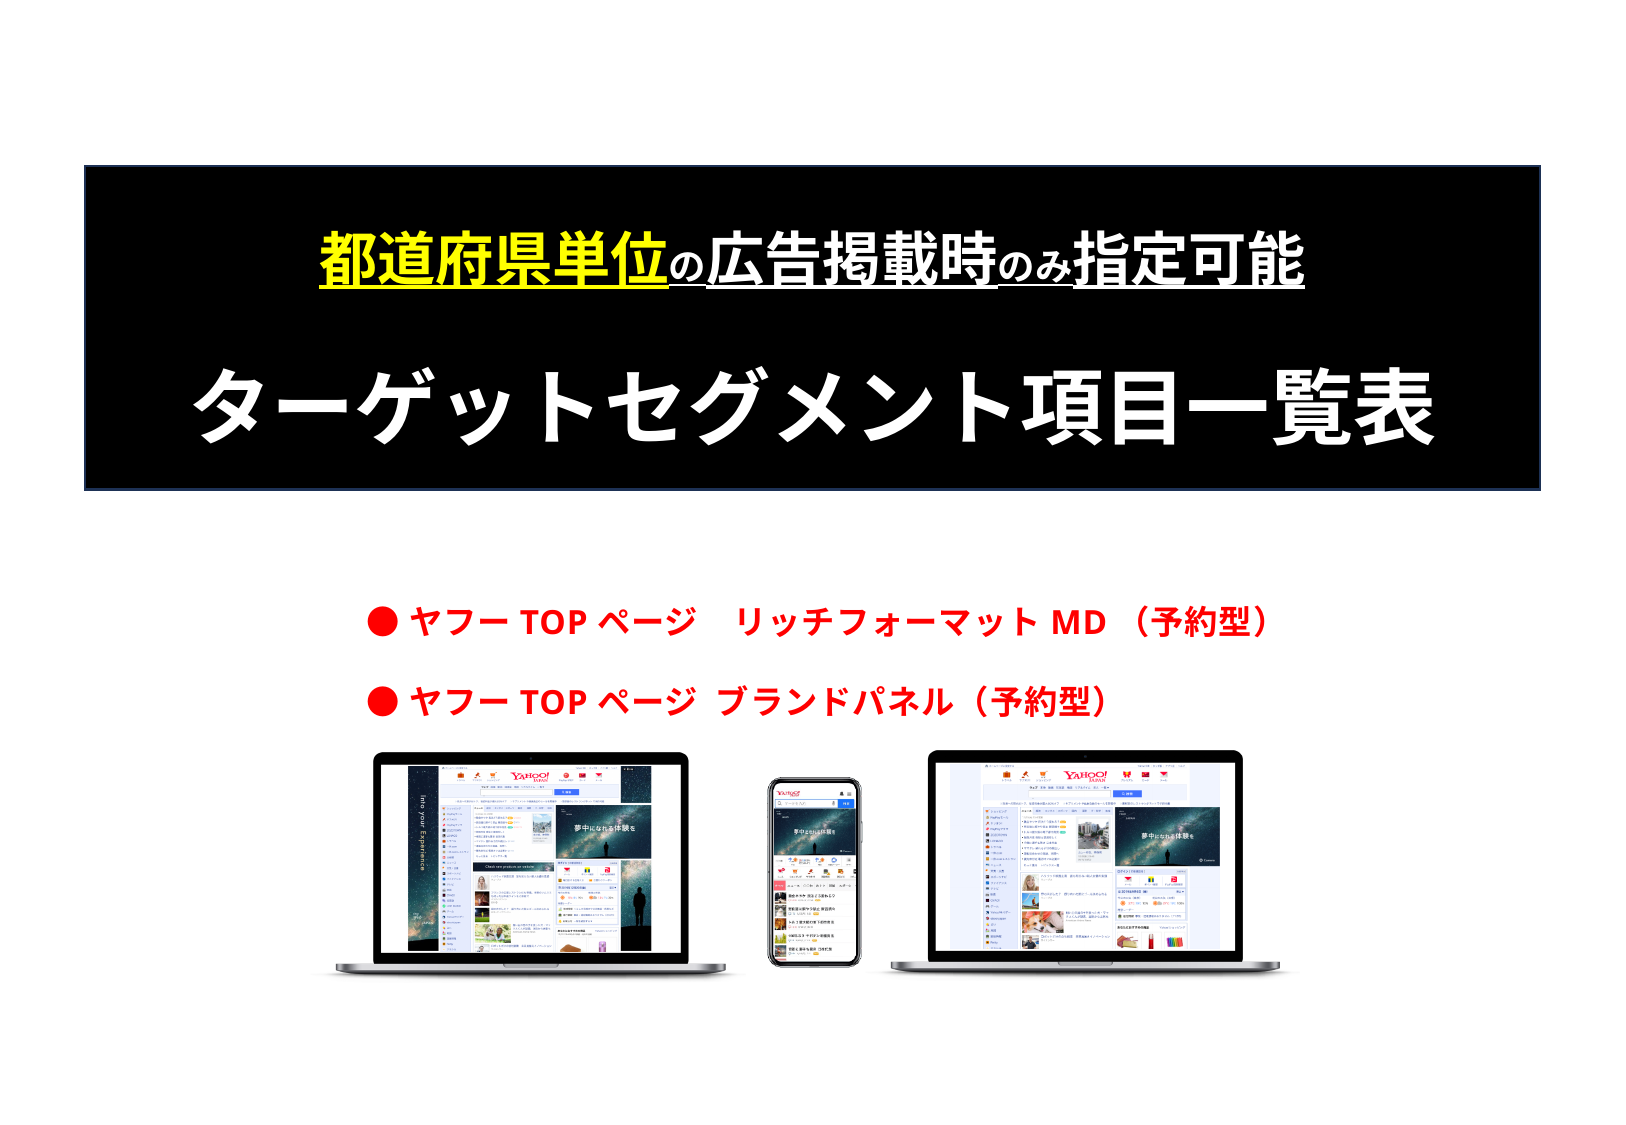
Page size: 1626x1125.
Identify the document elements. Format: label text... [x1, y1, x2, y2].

text_box [200, 163, 1454, 301]
picture [733, 761, 893, 971]
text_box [309, 752, 746, 984]
text_box ターゲットセグメント項目一覧表 [159, 348, 1466, 463]
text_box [864, 750, 1300, 982]
text_box 都道府県単位の広告掲載時のみ指定可能 [304, 214, 1321, 300]
text_box [84, 165, 1541, 491]
text_box ●ヤフーTOPページ リッチフォーマットMD（予約型） ●ヤフーTOPページ ブランドパネル（予約型） [352, 553, 1319, 729]
